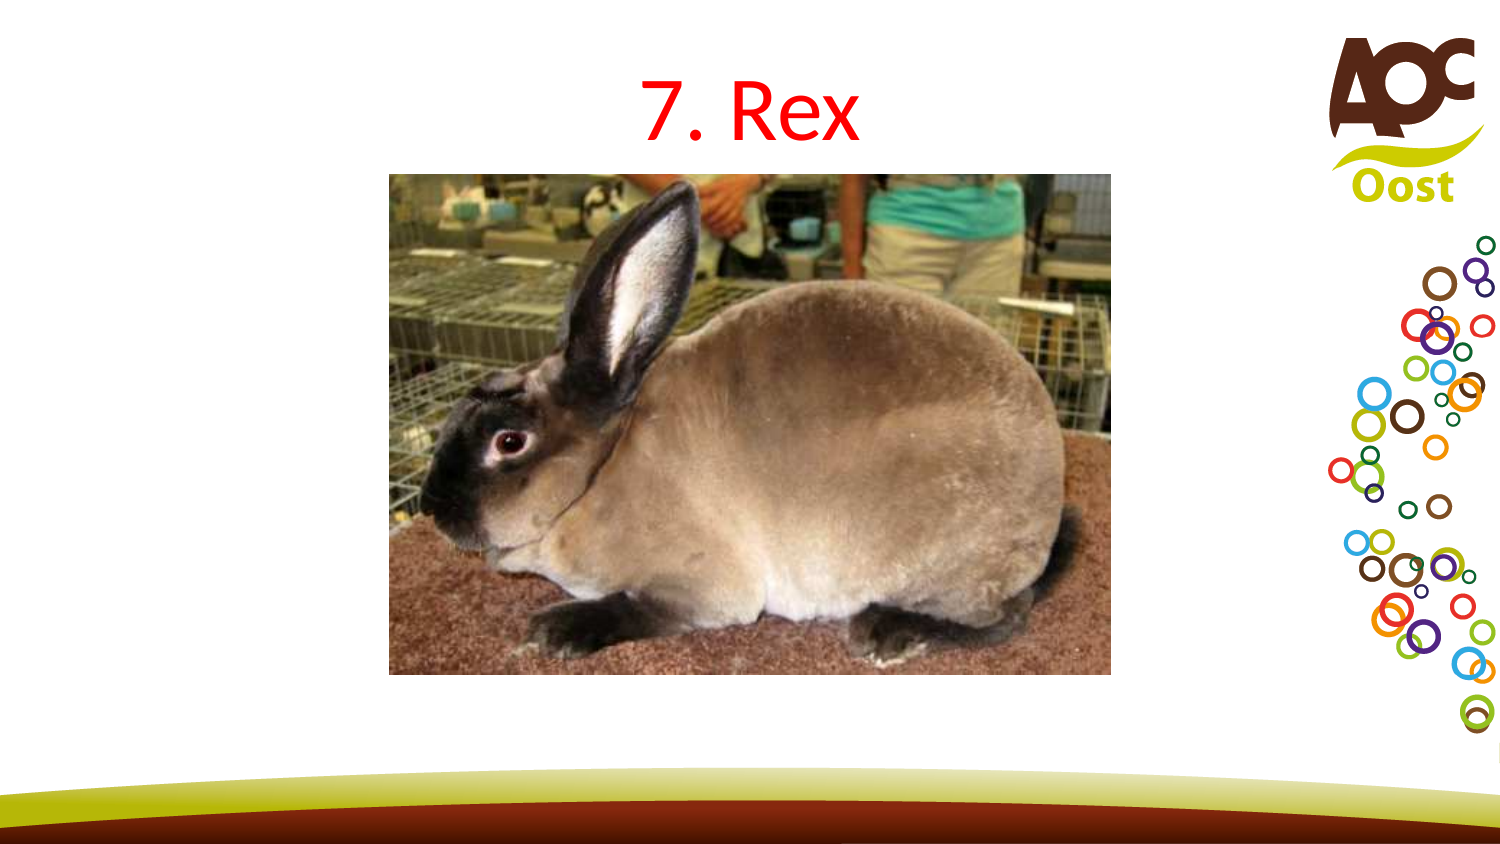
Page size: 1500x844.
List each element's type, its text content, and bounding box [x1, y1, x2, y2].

title 7. Rex [75, 33, 1425, 175]
picture [0, 0, 1500, 844]
